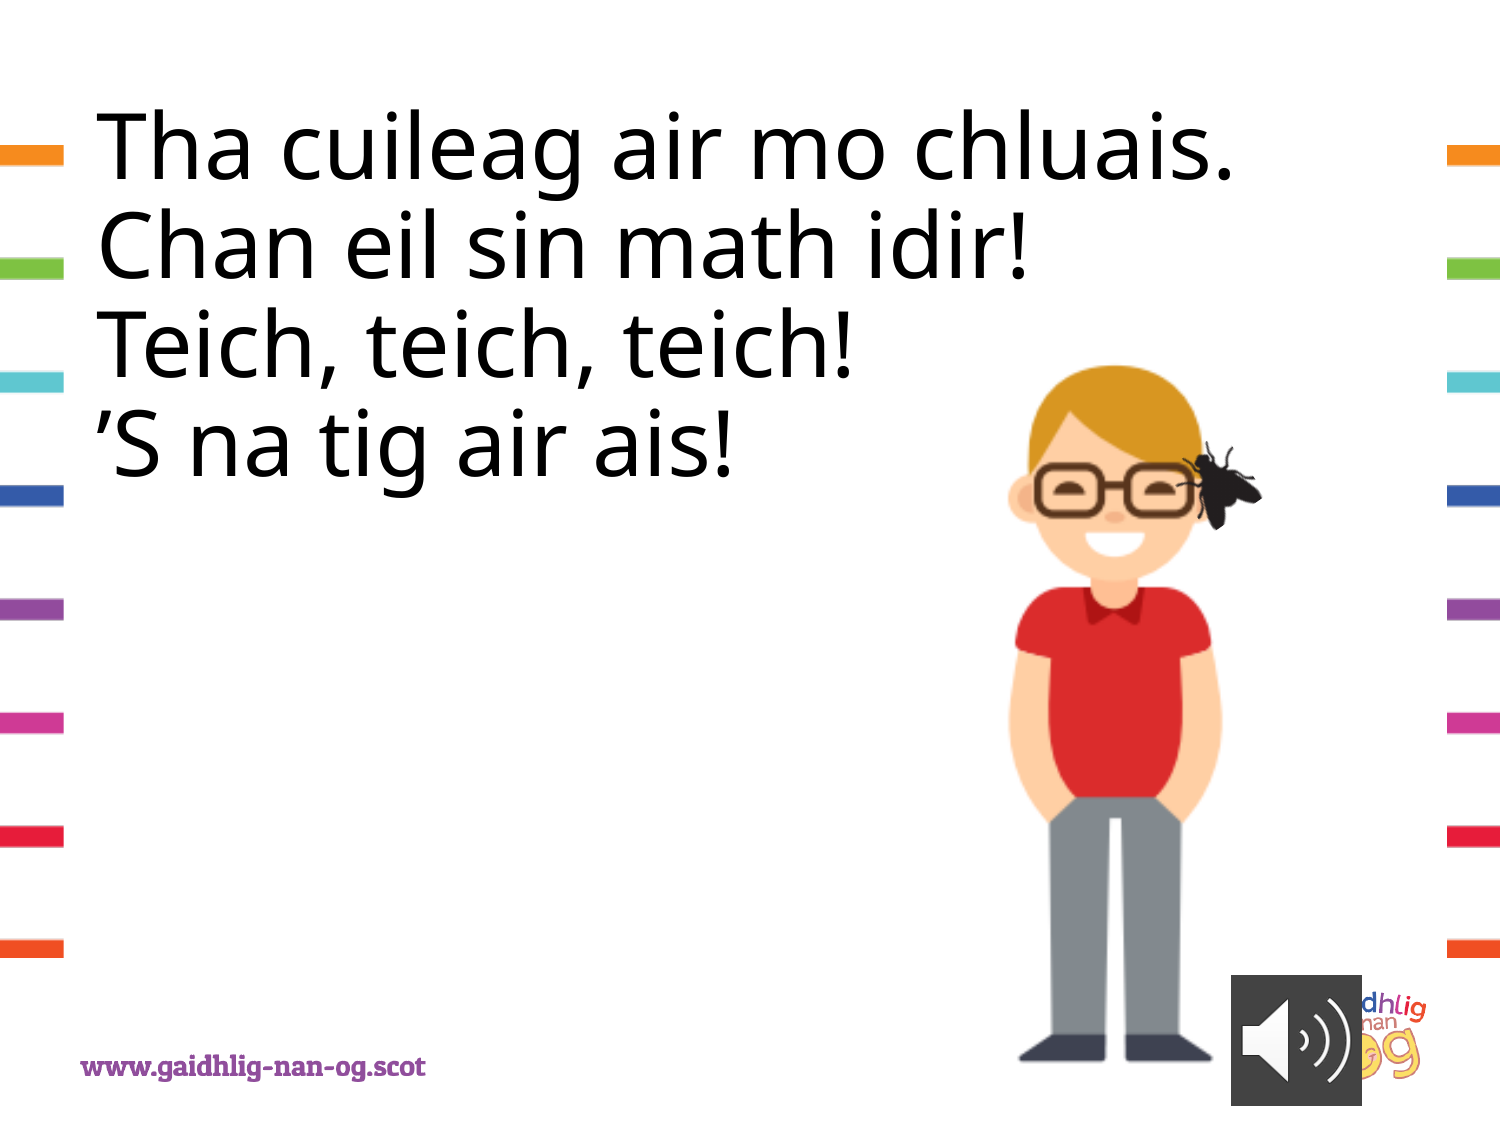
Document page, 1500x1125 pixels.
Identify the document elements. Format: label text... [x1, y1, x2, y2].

title Tha cuileag air mo chluais. Chan eil sin math idir! Teich, teich, teich! ’S na tig air ais! [81, 84, 1355, 504]
picture [63, 308, 1437, 1108]
